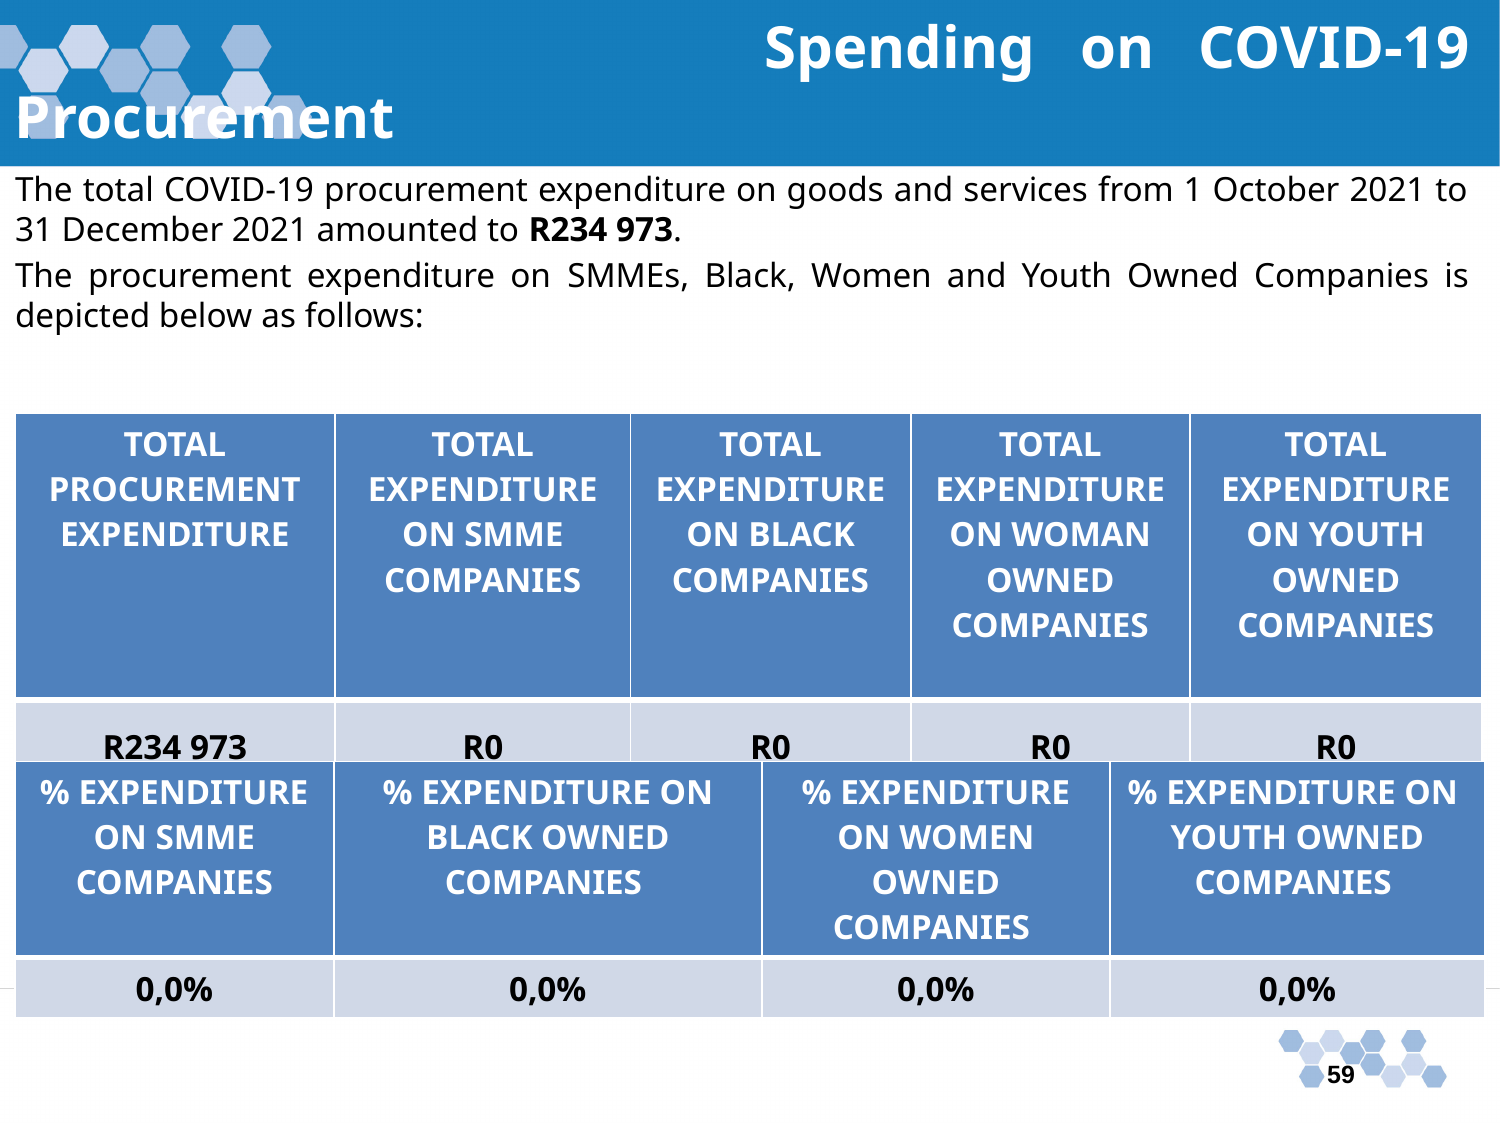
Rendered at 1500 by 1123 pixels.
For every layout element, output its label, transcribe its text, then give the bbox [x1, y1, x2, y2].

table_header % EXPENDITURE ON WOMEN OWNED COMPANIES [763, 762, 1109, 955]
picture [0, 0, 1500, 1123]
text_box Spending on COVID-19 Procurement [0, 0, 1486, 161]
list The total COVID-19 procurement expenditure on goods and services from 1 October 2021 to 31 December 2021 amounted to R234 973. The procurement expenditure on SMMEs, Black, Women and Youth Owned Companies is depicted below as follows: [0, 161, 1486, 367]
table_cell R0 [912, 703, 1189, 761]
table_cell 0,0% [335, 960, 761, 1017]
table_header TOTAL EXPENDITURE ON WOMAN OWNED COMPANIES [912, 414, 1189, 697]
table_cell 0,0% [763, 960, 1109, 1017]
table_cell R234 973 [16, 703, 334, 761]
table_header % EXPENDITURE ON SMME COMPANIES [16, 762, 333, 955]
table_header % EXPENDITURE ON BLACK OWNED COMPANIES [335, 762, 761, 955]
table_header TOTAL EXPENDITURE ON SMME COMPANIES [336, 414, 630, 697]
table_cell R0 [336, 703, 630, 761]
table_header TOTAL EXPENDITURE ON YOUTH OWNED COMPANIES [1191, 414, 1481, 697]
table_cell R0 [1191, 703, 1481, 761]
table_cell 0,0% [1111, 960, 1484, 1017]
table_cell 0,0% [16, 960, 333, 1017]
table_header TOTAL PROCUREMENT EXPENDITURE [16, 414, 334, 697]
table_cell R0 [631, 703, 910, 761]
slide_number 58 [1020, 1043, 1371, 1104]
table_header TOTAL EXPENDITURE ON BLACK COMPANIES [631, 414, 910, 697]
table_header % EXPENDITURE ON YOUTH OWNED COMPANIES [1111, 762, 1484, 955]
